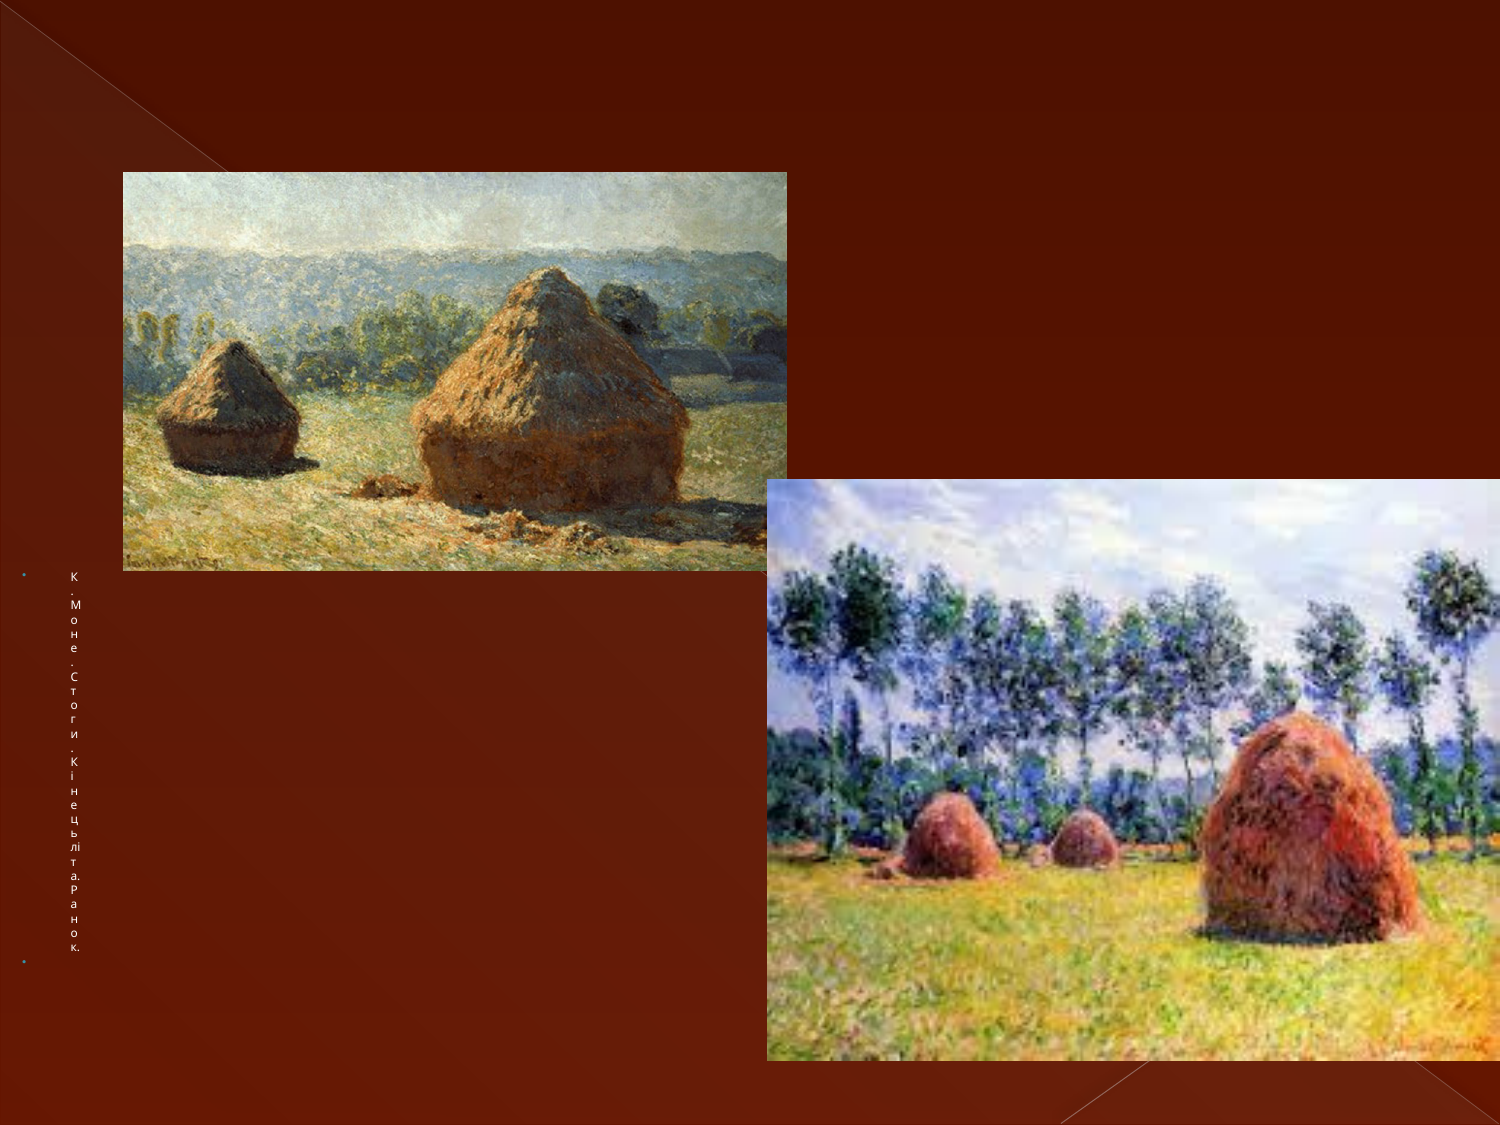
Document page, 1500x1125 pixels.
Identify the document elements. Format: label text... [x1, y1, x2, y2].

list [123, 172, 787, 571]
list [767, 479, 1500, 1062]
list К.Моне. Стоги.Кінець літа.Ранок. [0, 562, 96, 1058]
